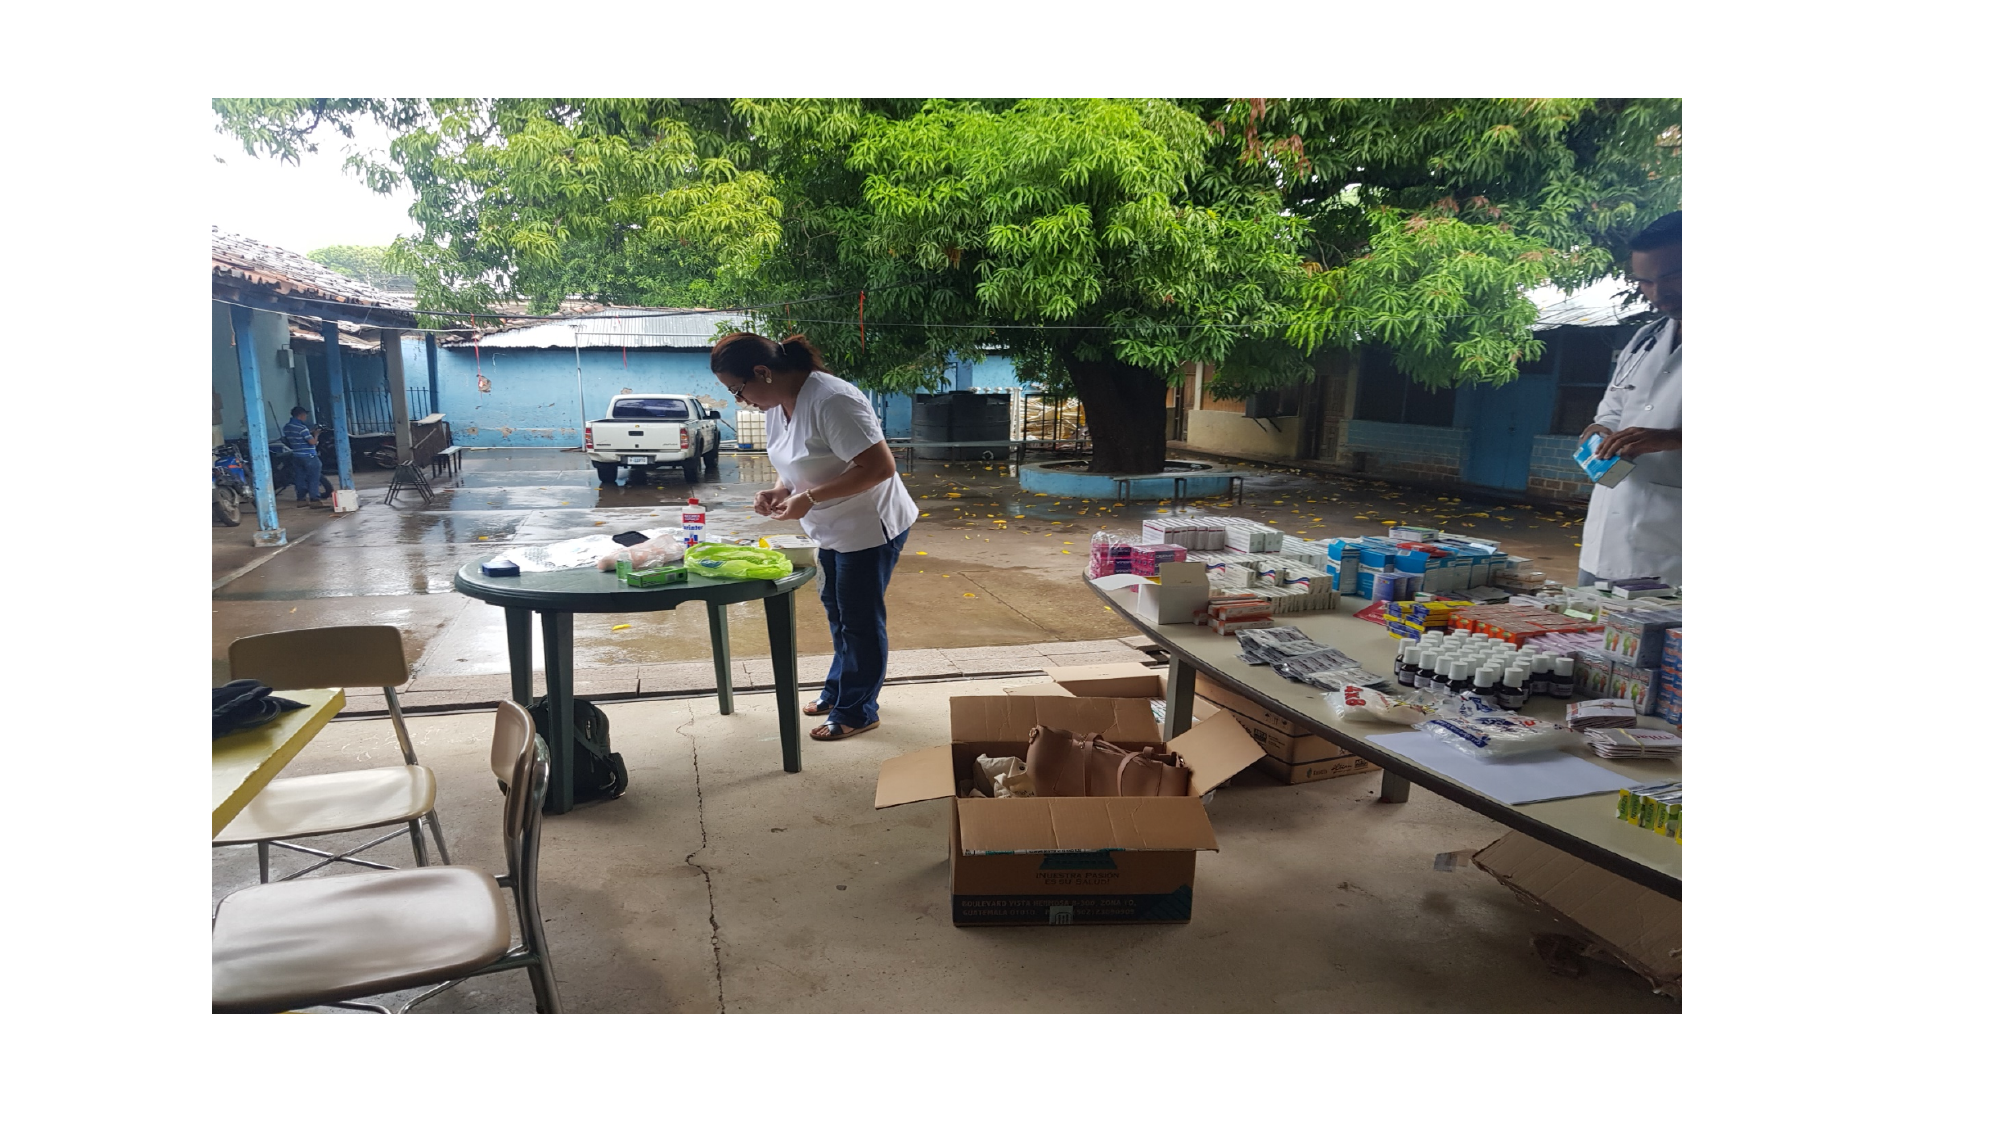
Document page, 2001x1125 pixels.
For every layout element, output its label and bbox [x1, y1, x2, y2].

list [211, 97, 1682, 1014]
